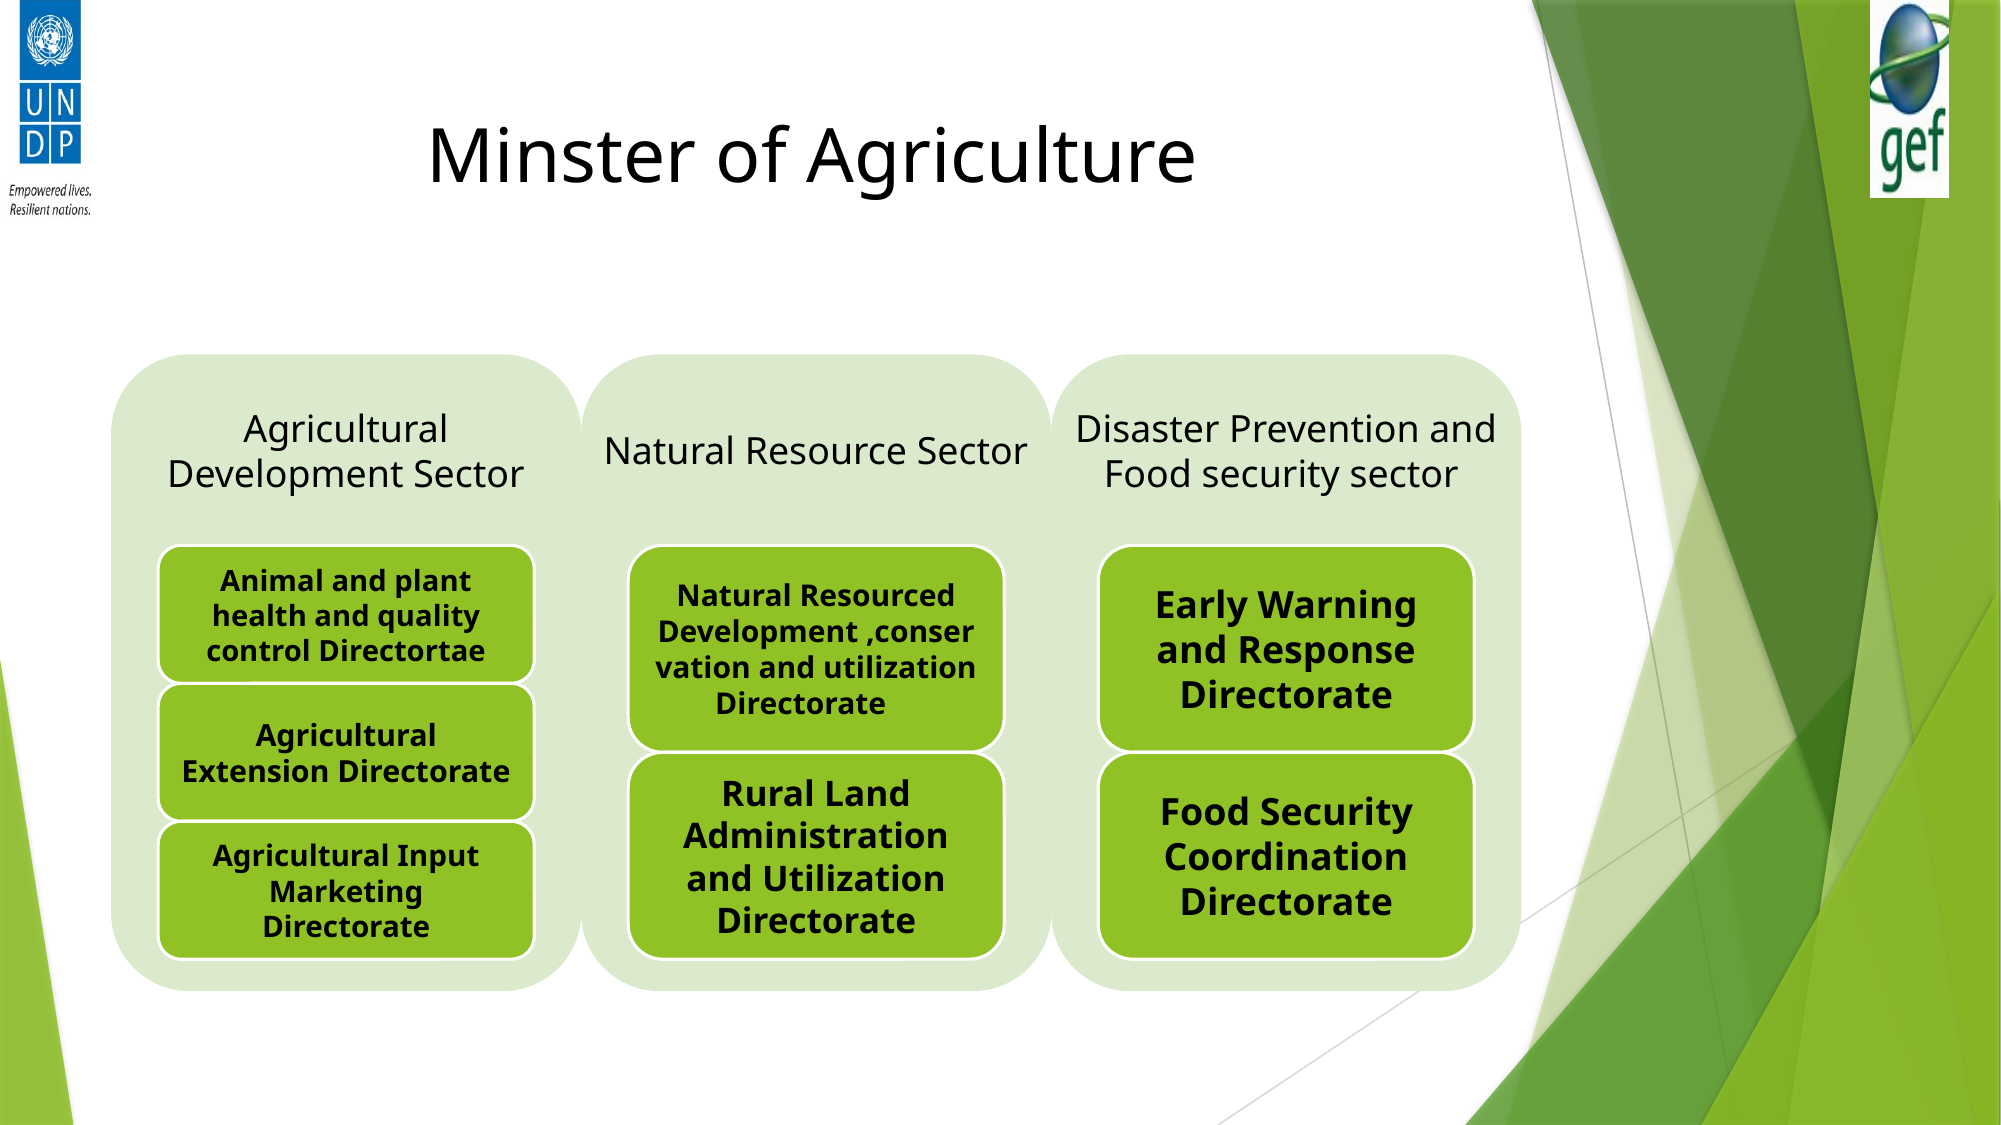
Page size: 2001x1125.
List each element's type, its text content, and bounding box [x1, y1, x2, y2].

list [110, 353, 1522, 992]
picture [1870, 0, 1950, 199]
picture [0, 0, 101, 229]
title Minster of Agriculture [99, 99, 1511, 317]
